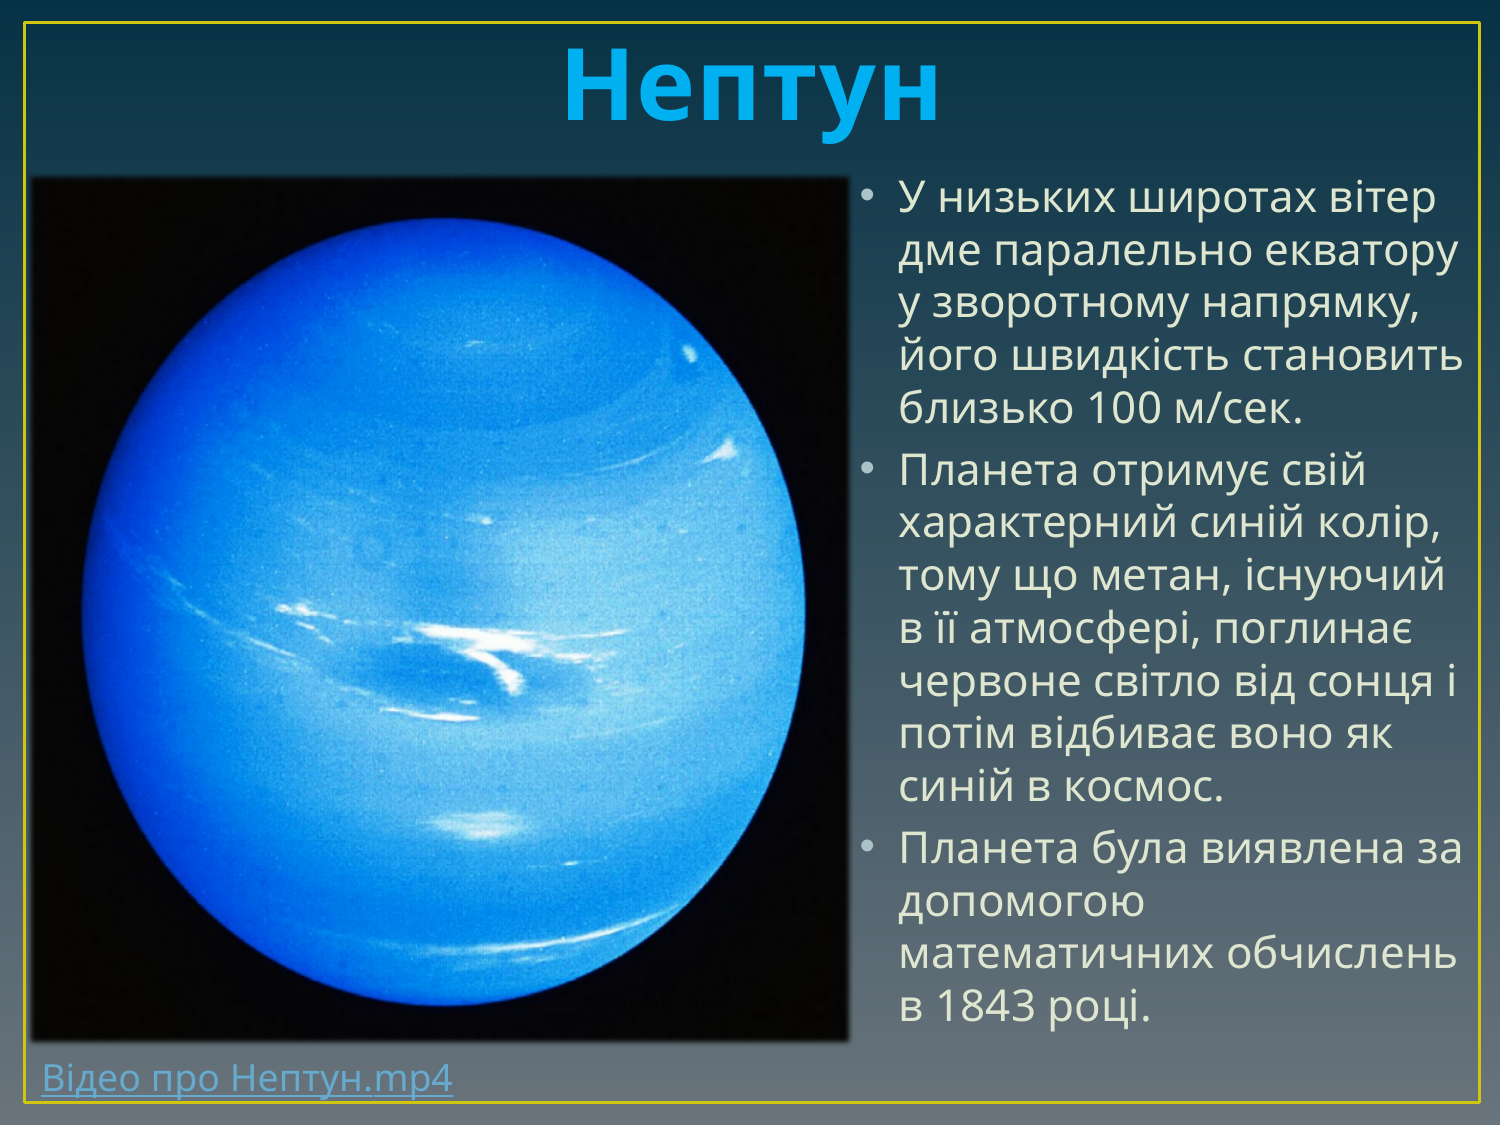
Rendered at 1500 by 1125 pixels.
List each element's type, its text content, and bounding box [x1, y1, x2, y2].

text_box Відео про Нептун.mp4 [26, 1057, 526, 1113]
title Нептун [76, 0, 1427, 148]
list У низьких широтах вітер дме паралельно екватору у зворотному напрямку, його швидкість становить близько 100 м/сек. Планета отримує свій характерний синій колір, тому що метан, існуючий в її атмосфері, поглинає червоне світло від сонця і потім відбиває воно як синій в космос. Планета була виявлена за допомогою математичних обчислень в 1843 році. [844, 160, 1483, 1094]
picture [26, 172, 854, 1047]
